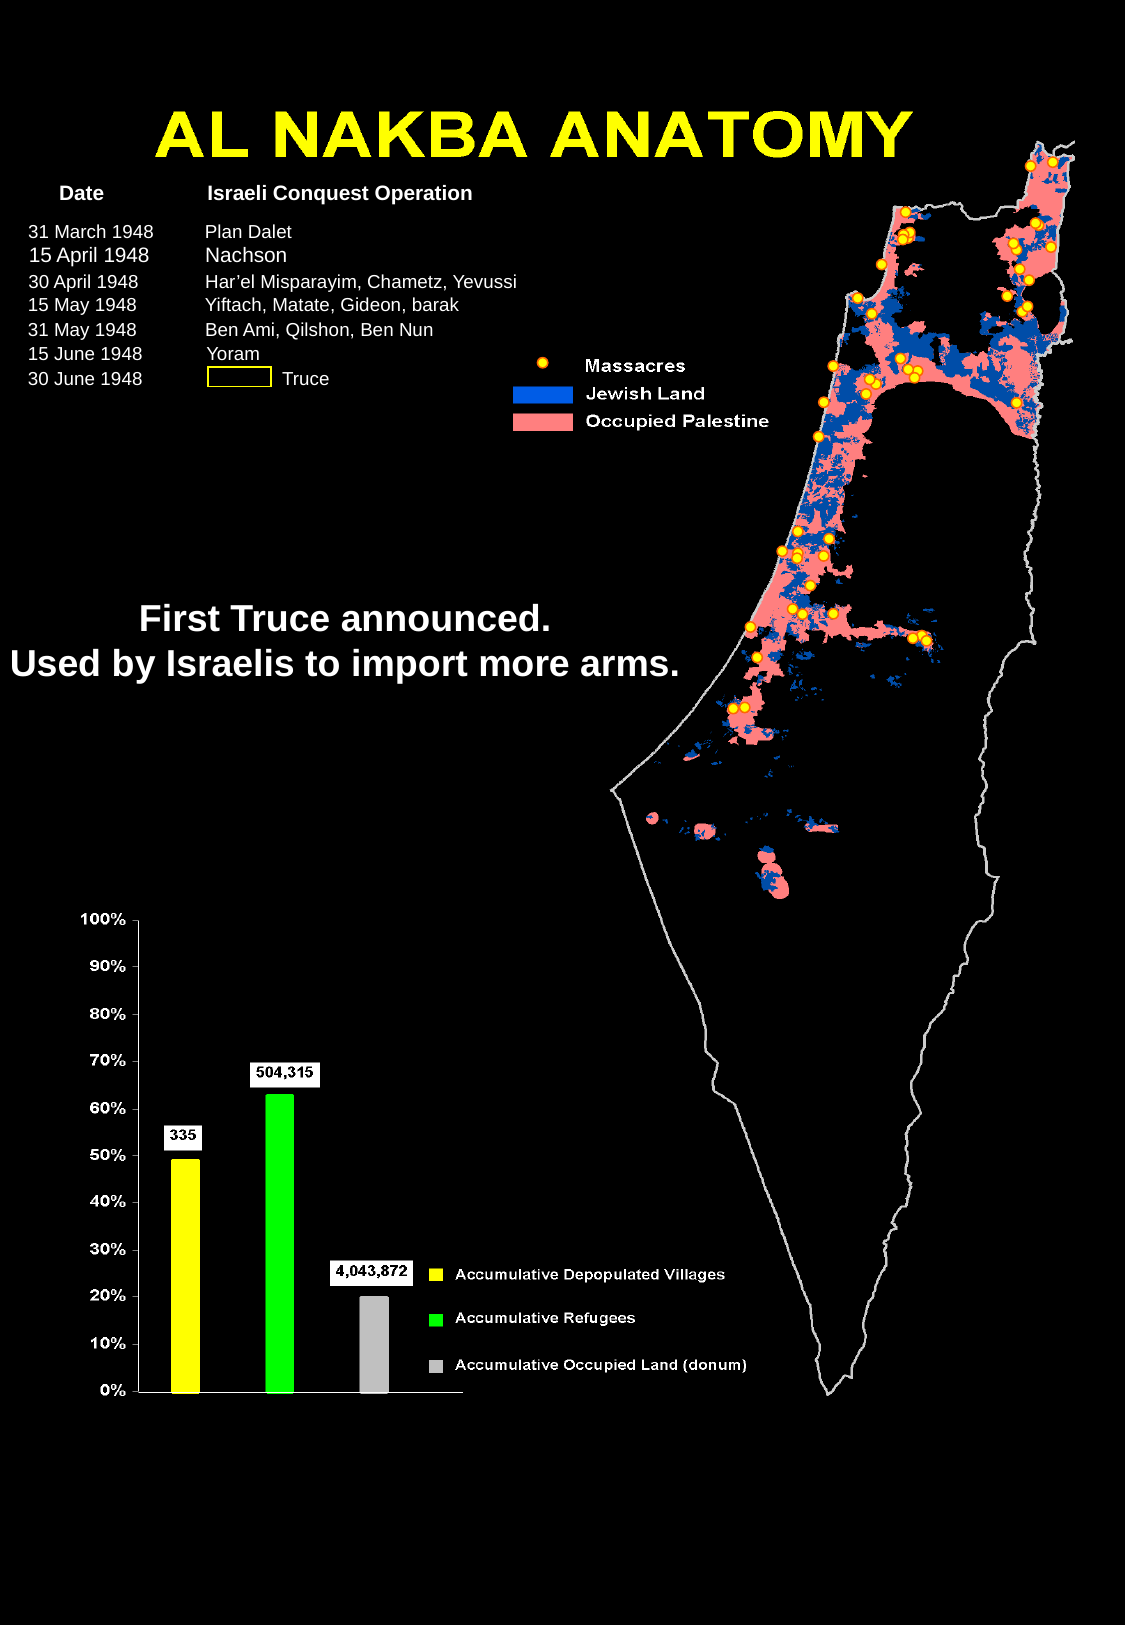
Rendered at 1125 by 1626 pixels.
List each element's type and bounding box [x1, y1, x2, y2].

list [0, 62, 1125, 1563]
